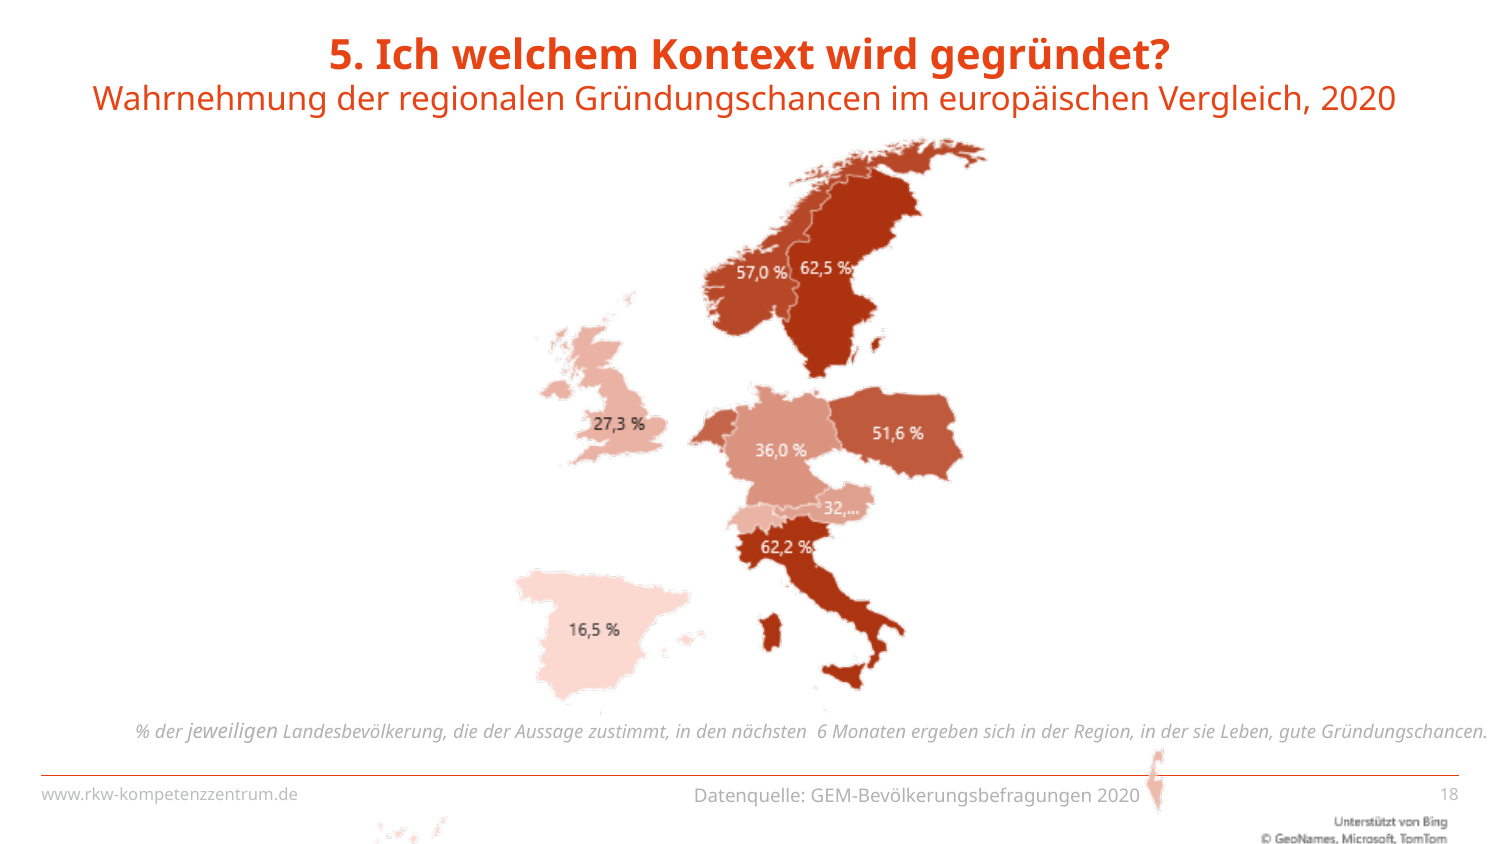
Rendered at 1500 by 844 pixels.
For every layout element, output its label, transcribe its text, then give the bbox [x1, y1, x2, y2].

text_box Datenquelle: GEM-Bevölkerungsbefragungen 2020 [679, 776, 1188, 814]
text_box 5. Ich welchem Kontext wird gegründet? Wahrnehmung der regionalen Gründungschancen im europäischen Vergleich, 2020 [41, 30, 1459, 164]
text_box % der jeweiligen Landesbevölkerung, die der Aussage zustimmt, in den nächsten 6 Monaten ergeben sich in der Region, in der sie Leben, gute Gründungschancen. [120, 610, 1500, 751]
picture [80, 126, 1463, 844]
